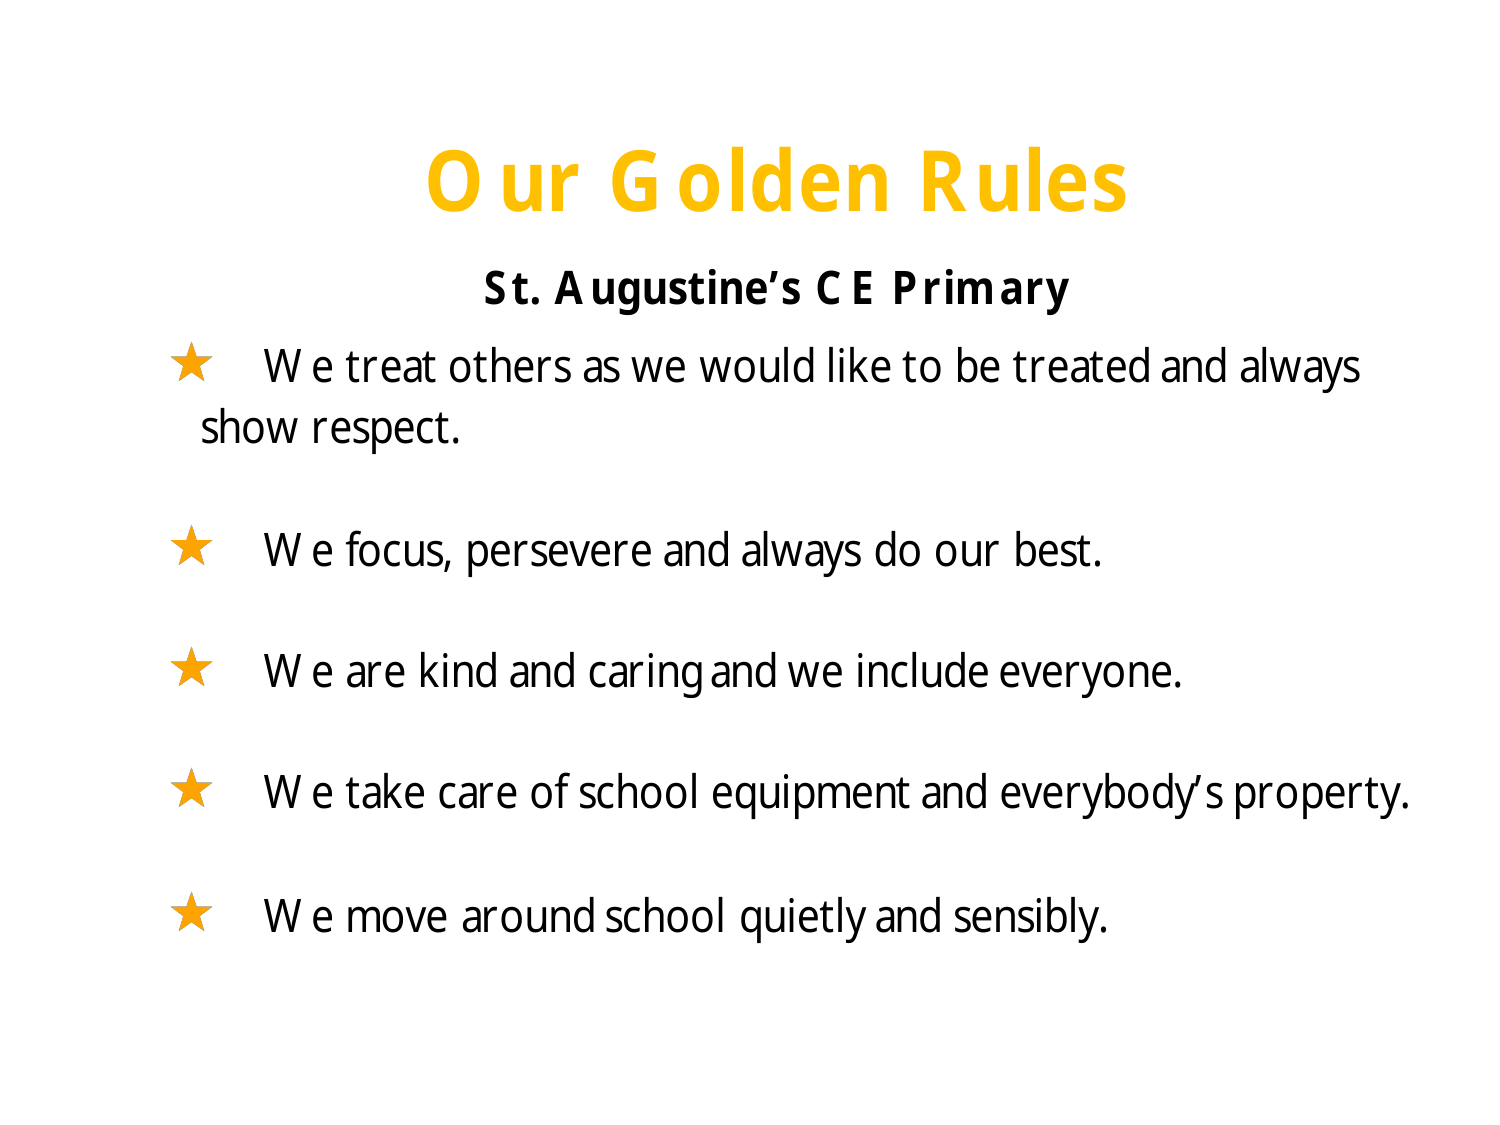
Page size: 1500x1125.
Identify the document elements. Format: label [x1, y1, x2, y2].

picture [136, 131, 1418, 969]
